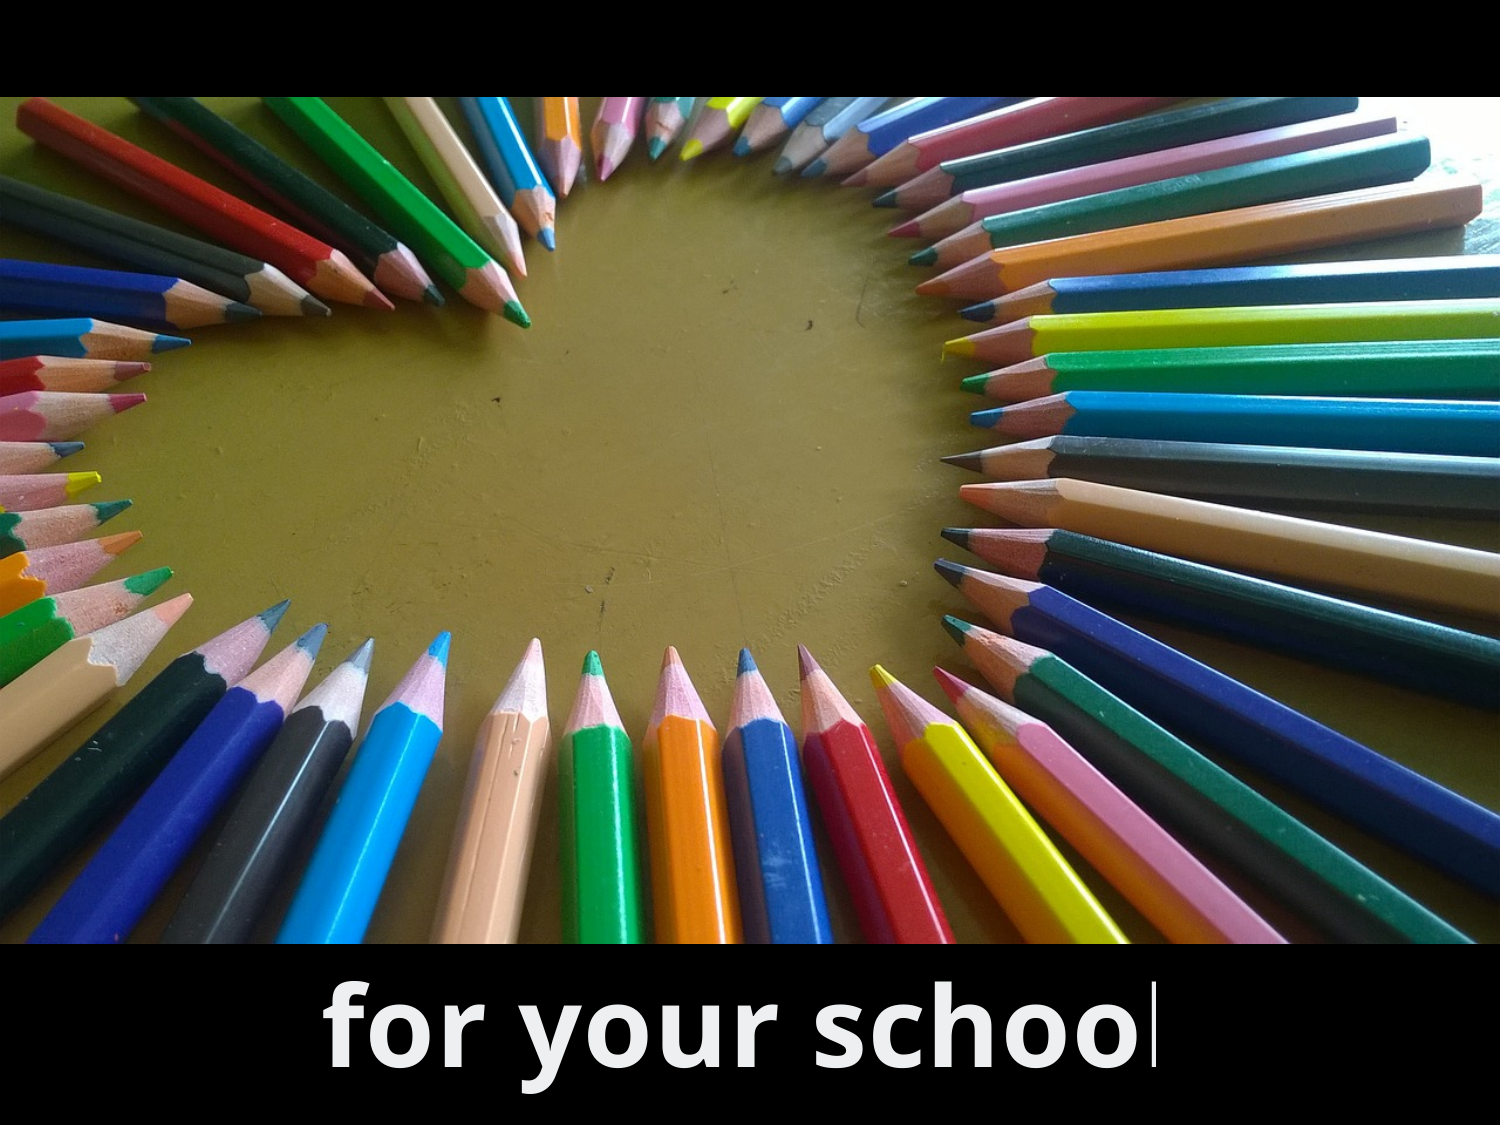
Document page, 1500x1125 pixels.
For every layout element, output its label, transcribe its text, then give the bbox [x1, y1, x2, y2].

picture [364, 839, 369, 851]
text_box for your school [306, 952, 1194, 1098]
picture [0, 97, 1500, 945]
